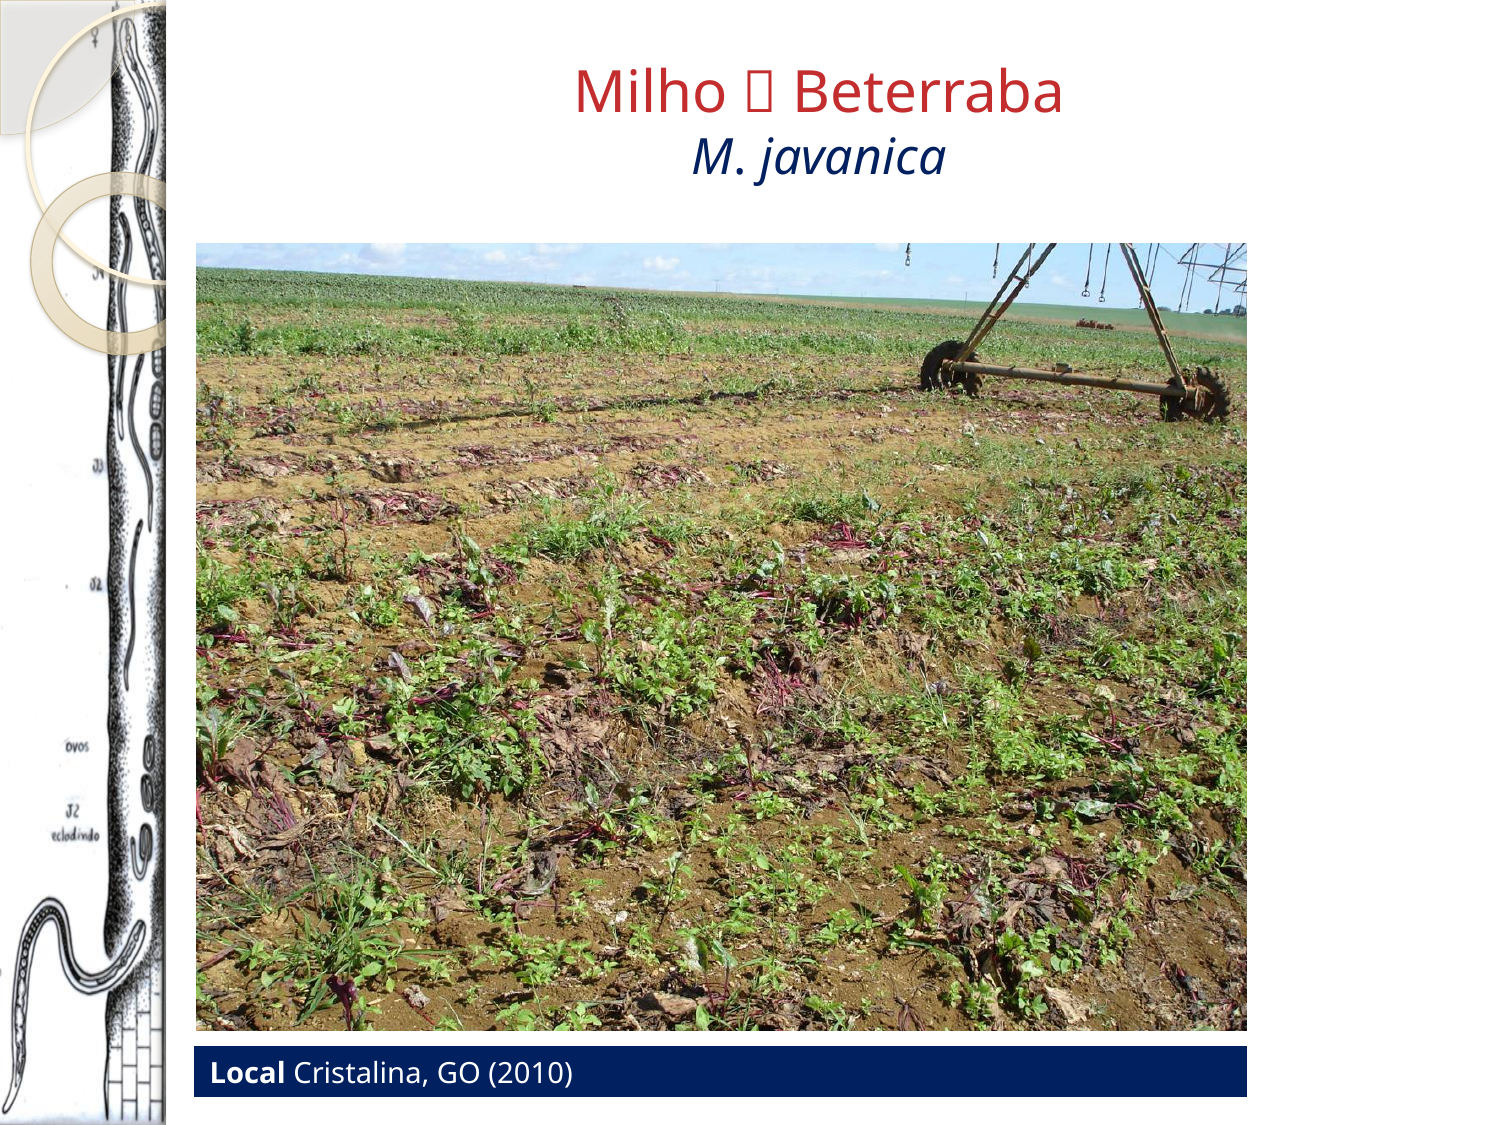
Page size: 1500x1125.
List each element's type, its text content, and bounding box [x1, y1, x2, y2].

picture [32, 13, 160, 207]
text_box Milho  Beterraba M. javanica [194, 18, 1436, 220]
text_box Local Cristalina, GO (2010) [194, 1046, 1247, 1097]
table_cell [1, 3, 131, 134]
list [196, 243, 1247, 1031]
table_cell [35, 18, 133, 129]
picture [0, 134, 166, 1125]
picture [62, 195, 160, 280]
picture [136, 0, 164, 4]
picture [53, 241, 160, 332]
